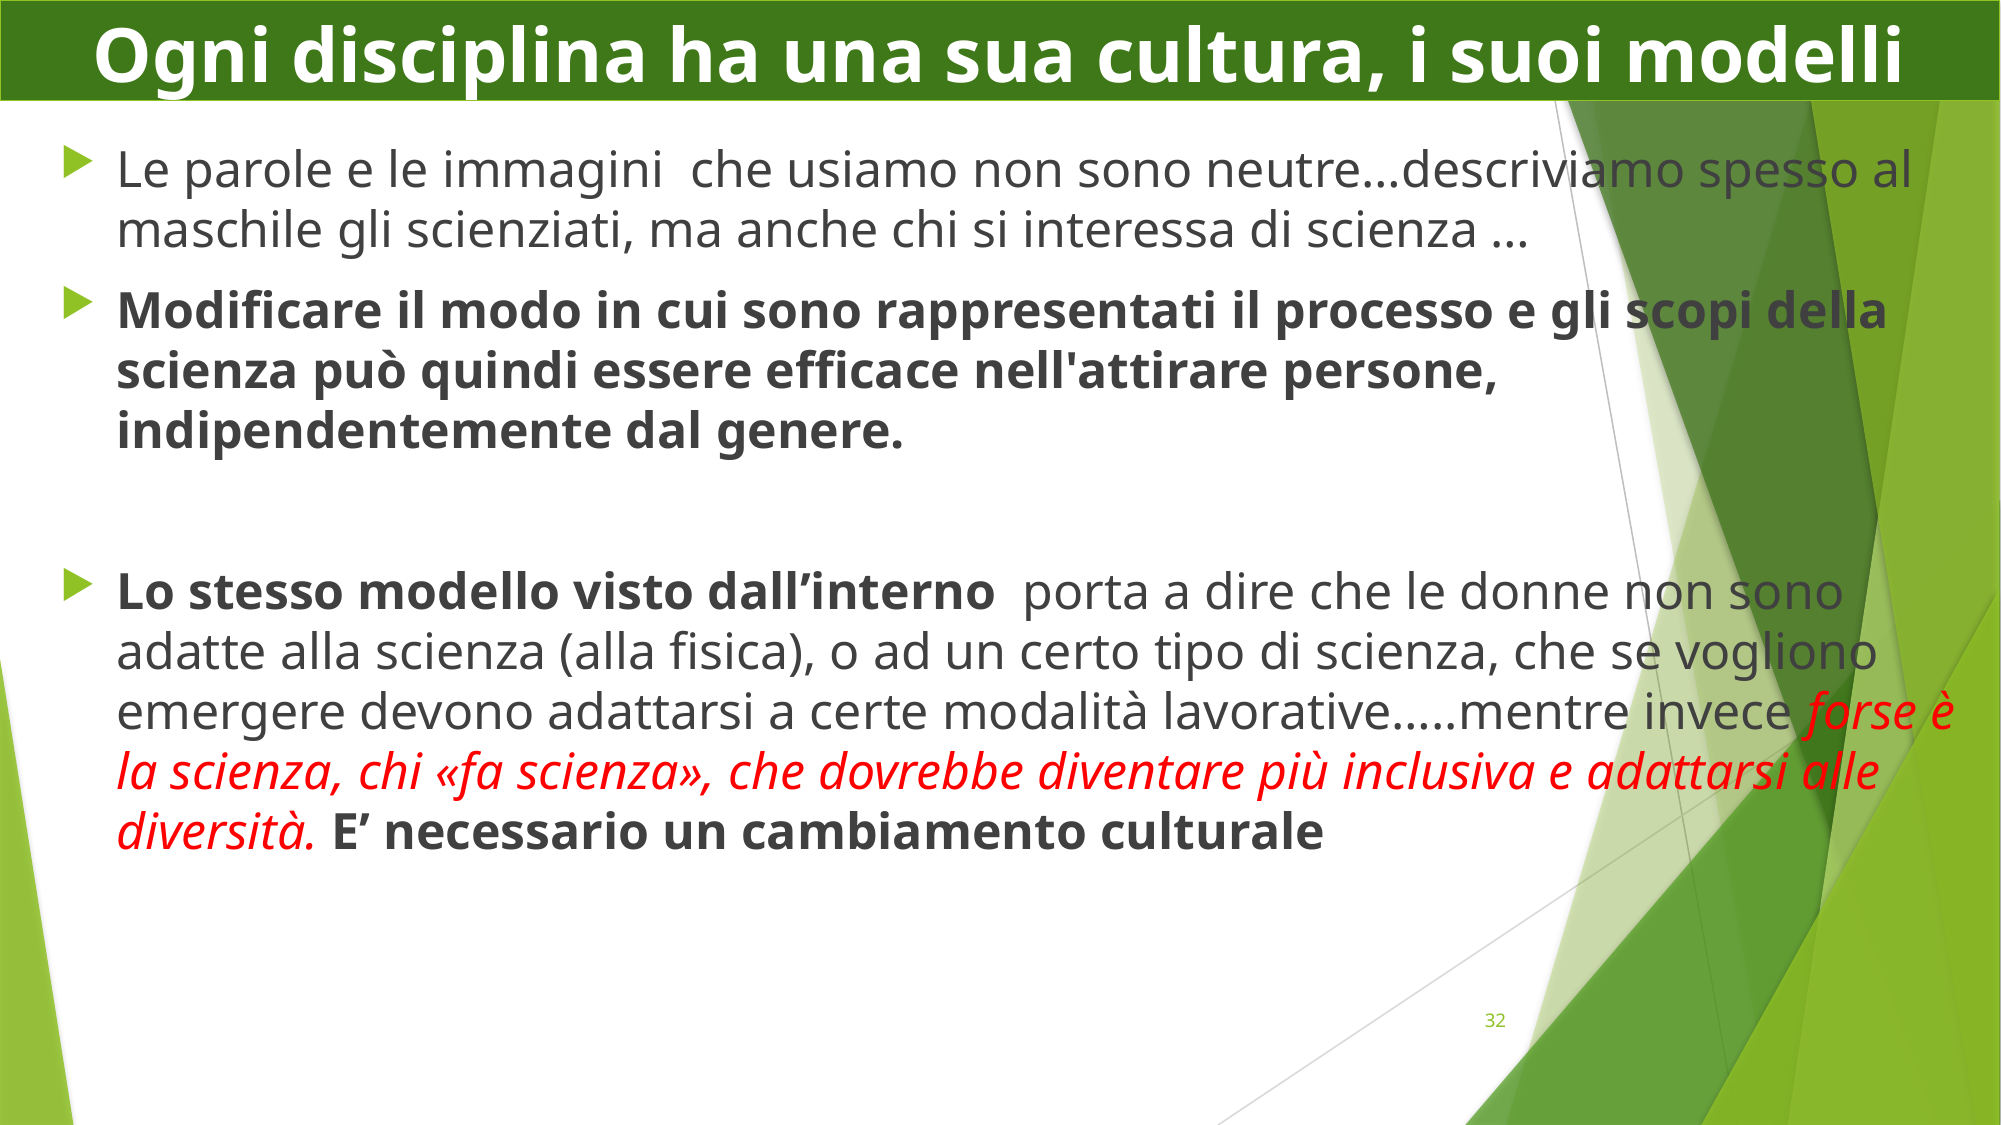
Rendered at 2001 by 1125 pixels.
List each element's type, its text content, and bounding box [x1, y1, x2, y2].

text_box Ogni disciplina ha una sua cultura, i suoi modelli [0, 0, 2000, 101]
list Le parole e le immagini che usiamo non sono neutre…descriviamo spesso al maschile gli scienziati, ma anche chi si interessa di scienza … Modificare il modo in cui sono rappresentati il processo e gli scopi della scienza può quindi essere efficace nell'attirare persone, indipendentemente dal genere. Lo stesso modello visto dall’interno porta a dire che le donne non sono adatte alla scienza (alla fisica), o ad un certo tipo di scienza, che se vogliono emergere devono adattarsi a certe modalità lavorative…..mentre invece forse è la scienza, chi «fa scienza», che dovrebbe diventare più inclusiva e adattarsi alle diversità. E’ necessario un cambiamento culturale [45, 129, 2000, 1103]
